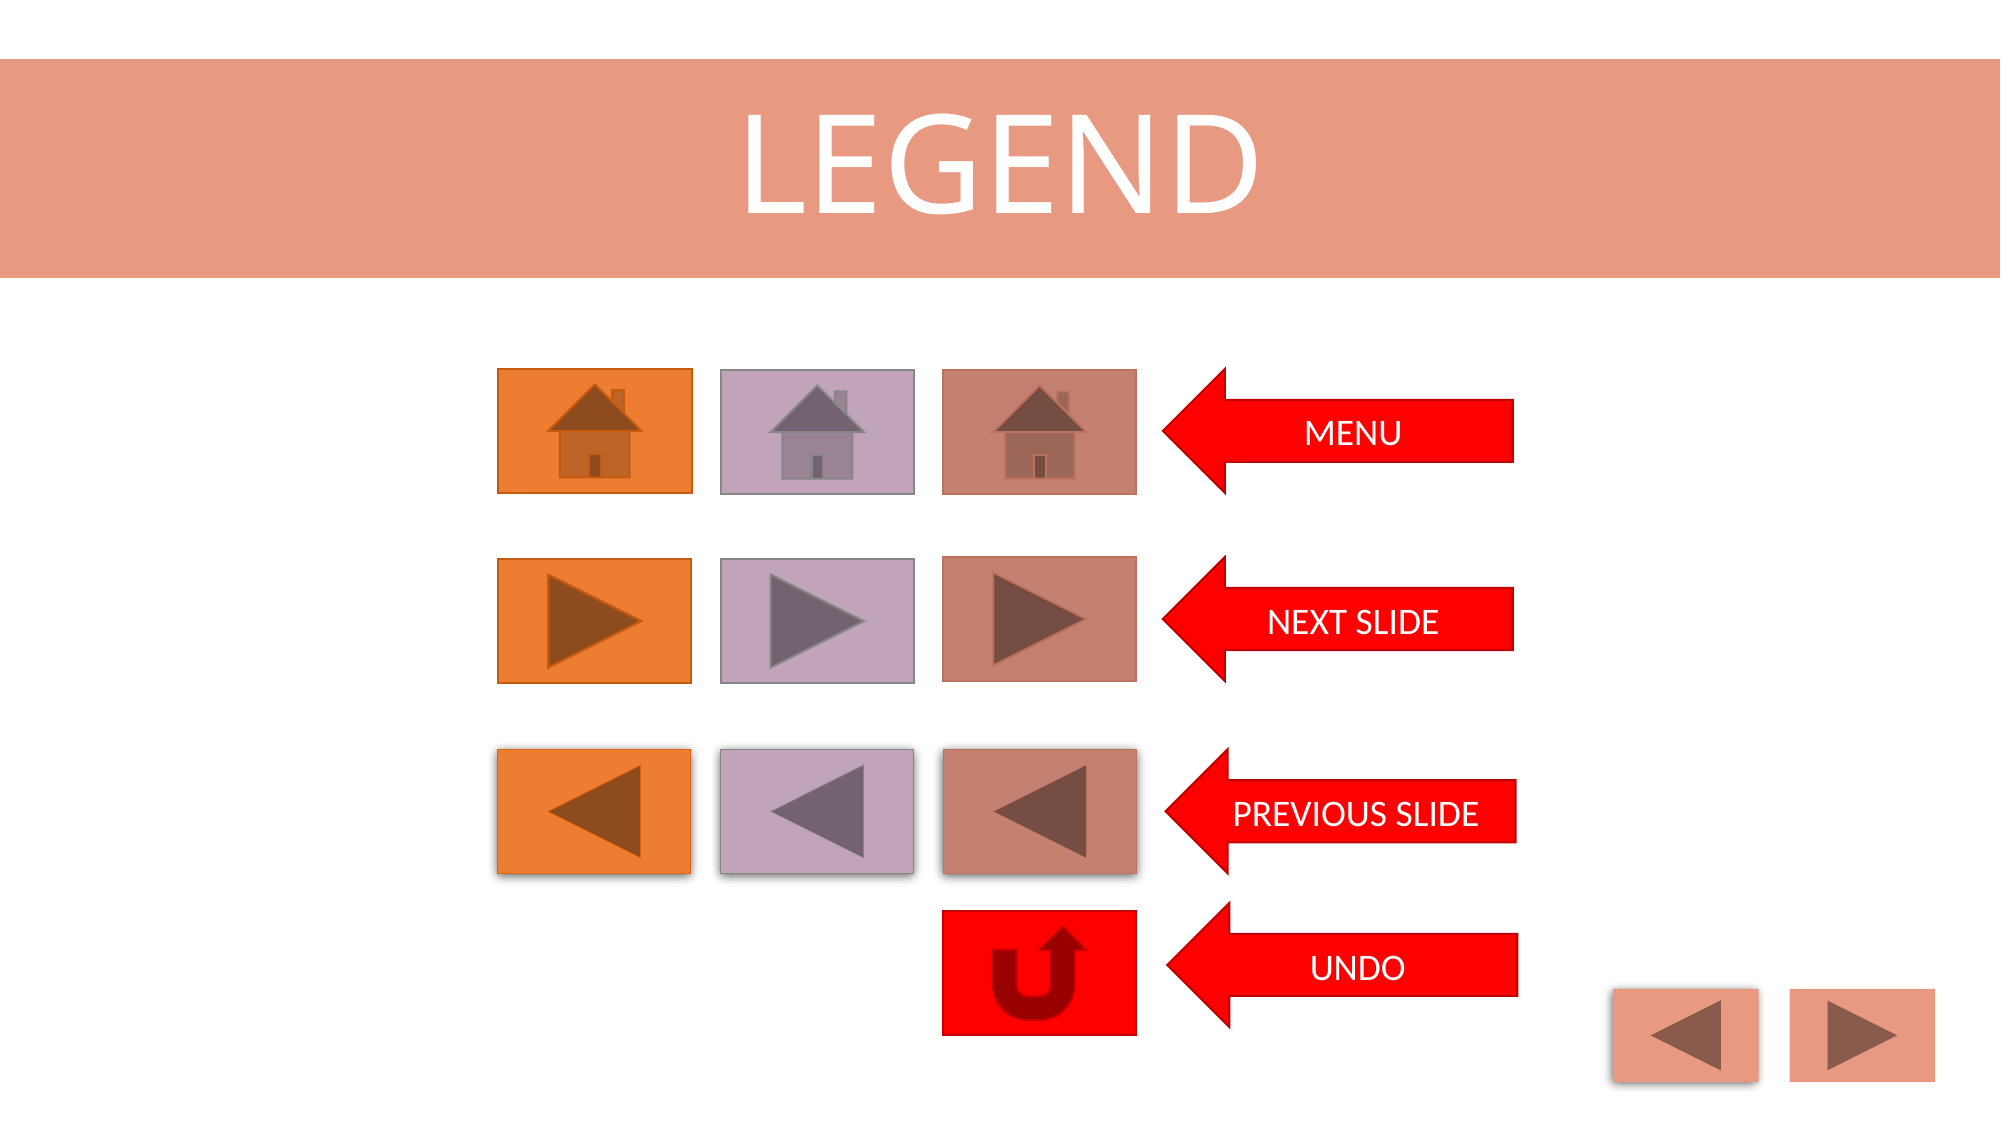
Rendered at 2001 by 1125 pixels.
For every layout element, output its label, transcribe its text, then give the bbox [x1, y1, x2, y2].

text_box [720, 749, 914, 874]
text_box UNDO [1165, 900, 1519, 1030]
text_box [720, 369, 915, 495]
text_box [942, 556, 1137, 682]
text_box PREVIOUS SLIDE [1164, 746, 1517, 876]
text_box [720, 558, 915, 684]
text_box NEXT SLIDE [1161, 554, 1514, 684]
text_box MENU [1161, 366, 1514, 496]
text_box [497, 749, 691, 874]
text_box [1789, 988, 1936, 1083]
title LEGEND [0, 59, 2000, 278]
text_box [497, 368, 693, 494]
text_box [943, 749, 1137, 874]
text_box [942, 369, 1137, 495]
text_box [942, 910, 1137, 1036]
text_box [497, 558, 692, 684]
text_box [1613, 988, 1759, 1083]
